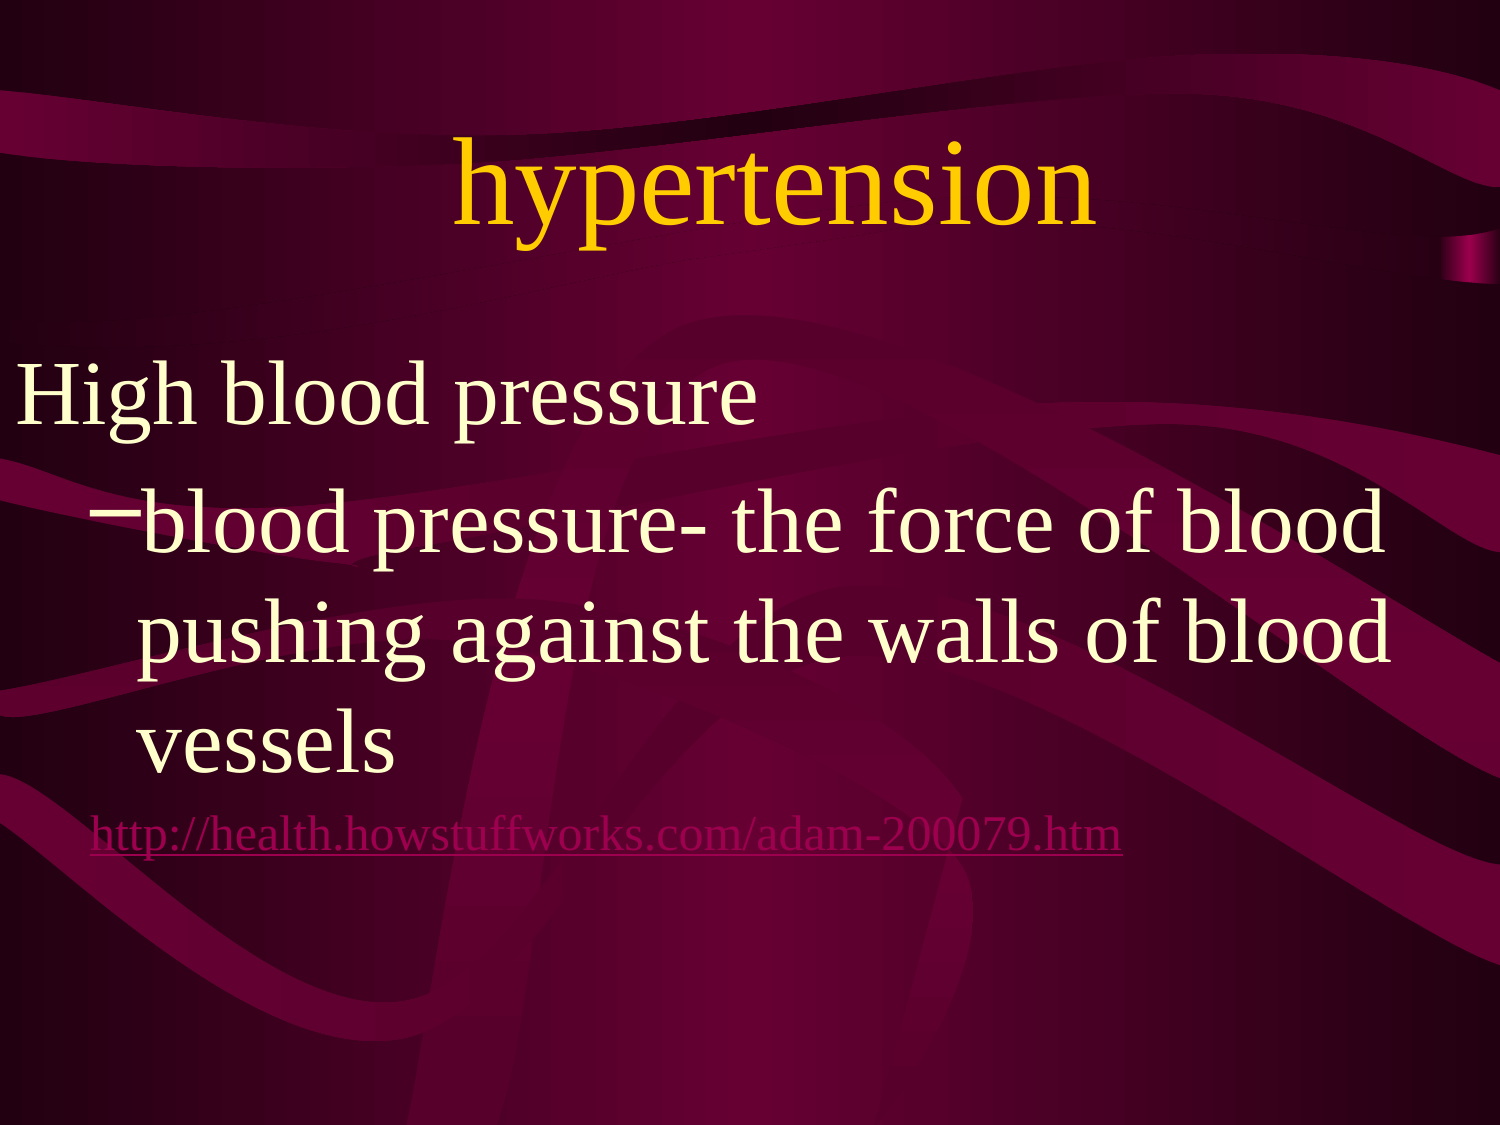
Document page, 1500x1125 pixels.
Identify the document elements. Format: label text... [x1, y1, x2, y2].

title hypertension [49, 62, 1500, 288]
list High blood pressure blood pressure- the force of blood pushing against the walls of blood vessels http://health.howstuffworks.com/adam-200079.htm [0, 324, 1463, 1001]
